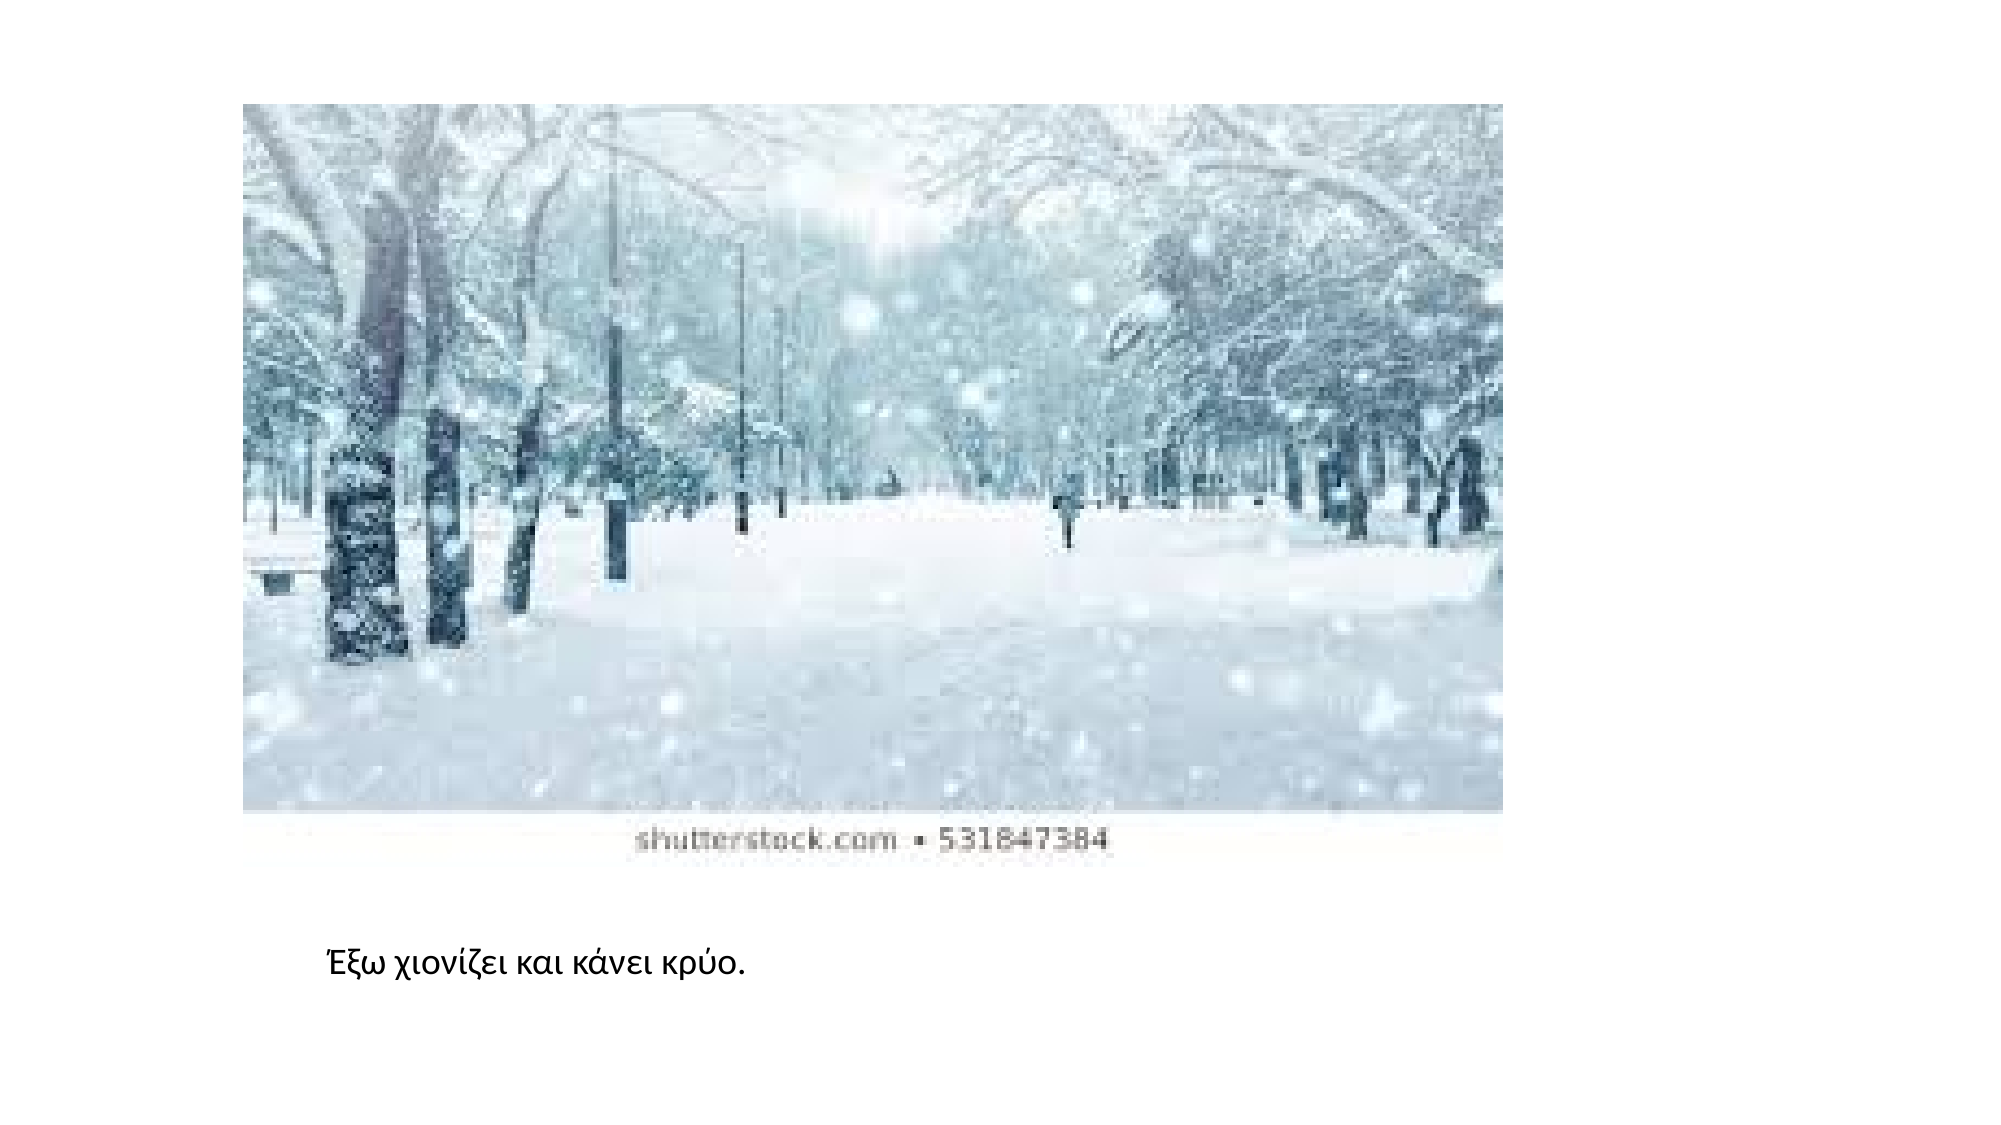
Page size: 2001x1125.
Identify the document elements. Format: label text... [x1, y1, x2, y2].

text_box Έξω χιονίζει και κάνει κρύο. [313, 929, 1600, 990]
picture [243, 104, 1503, 867]
